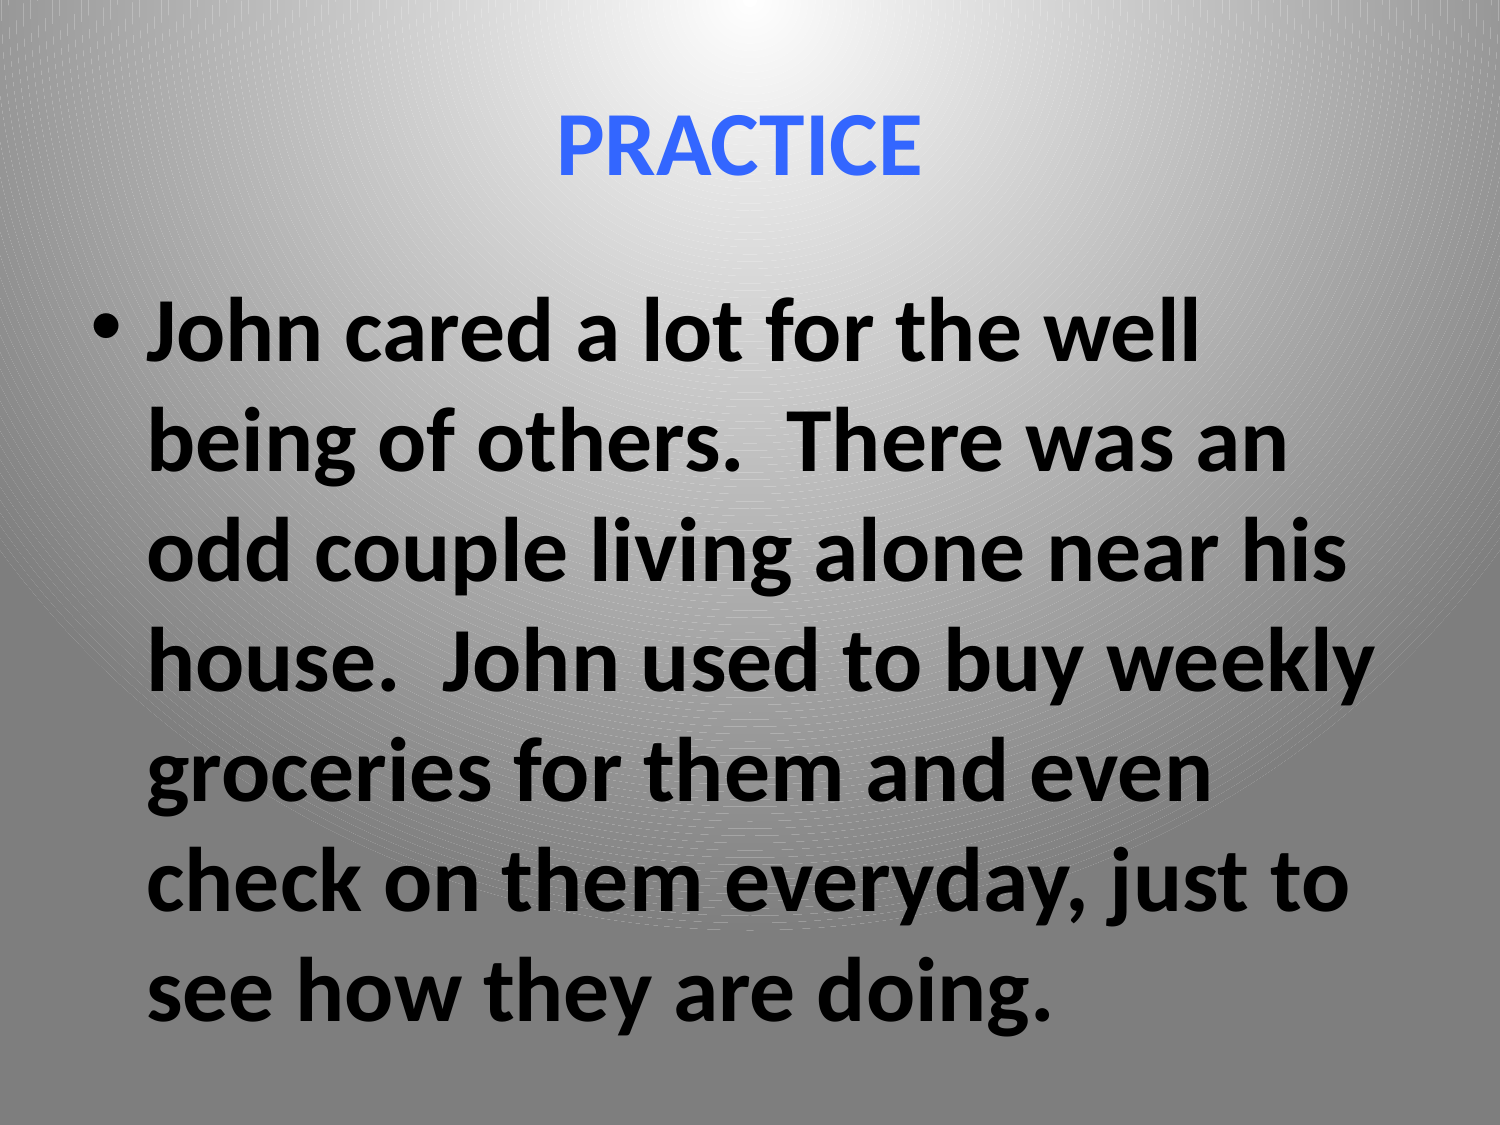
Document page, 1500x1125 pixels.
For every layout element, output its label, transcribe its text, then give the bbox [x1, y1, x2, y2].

list John cared a lot for the well being of others. There was an odd couple living alone near his house. John used to buy weekly groceries for them and even check on them everyday, just to see how they are doing. [75, 262, 1425, 1005]
title PRACTICE [75, 45, 1425, 233]
